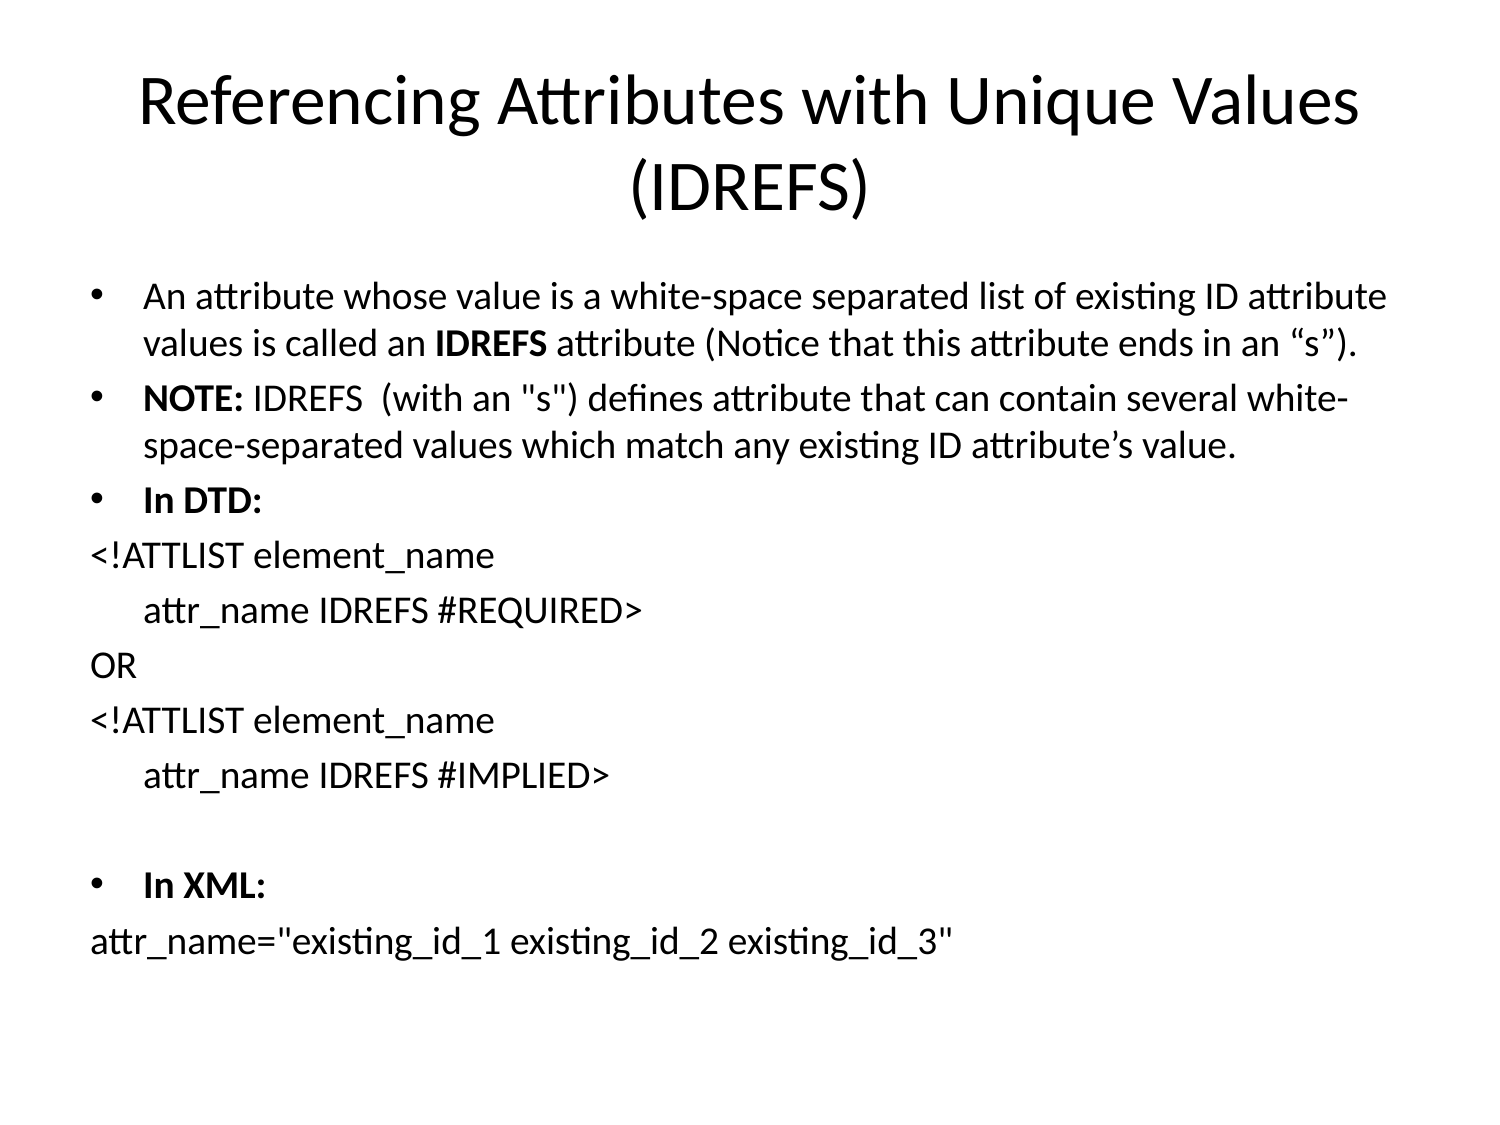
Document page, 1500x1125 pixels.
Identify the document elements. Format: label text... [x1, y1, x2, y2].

list An attribute whose value is a white-space separated list of existing ID attribute values is called an IDREFS attribute (Notice that this attribute ends in an “s”). NOTE: IDREFS (with an "s") defines attribute that can contain several white-space-separated values which match any existing ID attribute’s value. In DTD: <!ATTLIST element_name attr_name IDREFS #REQUIRED> OR <!ATTLIST element_name attr_name IDREFS #IMPLIED> In XML: attr_name="existing_id_1 existing_id_2 existing_id_3" [75, 262, 1425, 1005]
title Referencing Attributes with Unique Values (IDREFS) [75, 45, 1425, 233]
